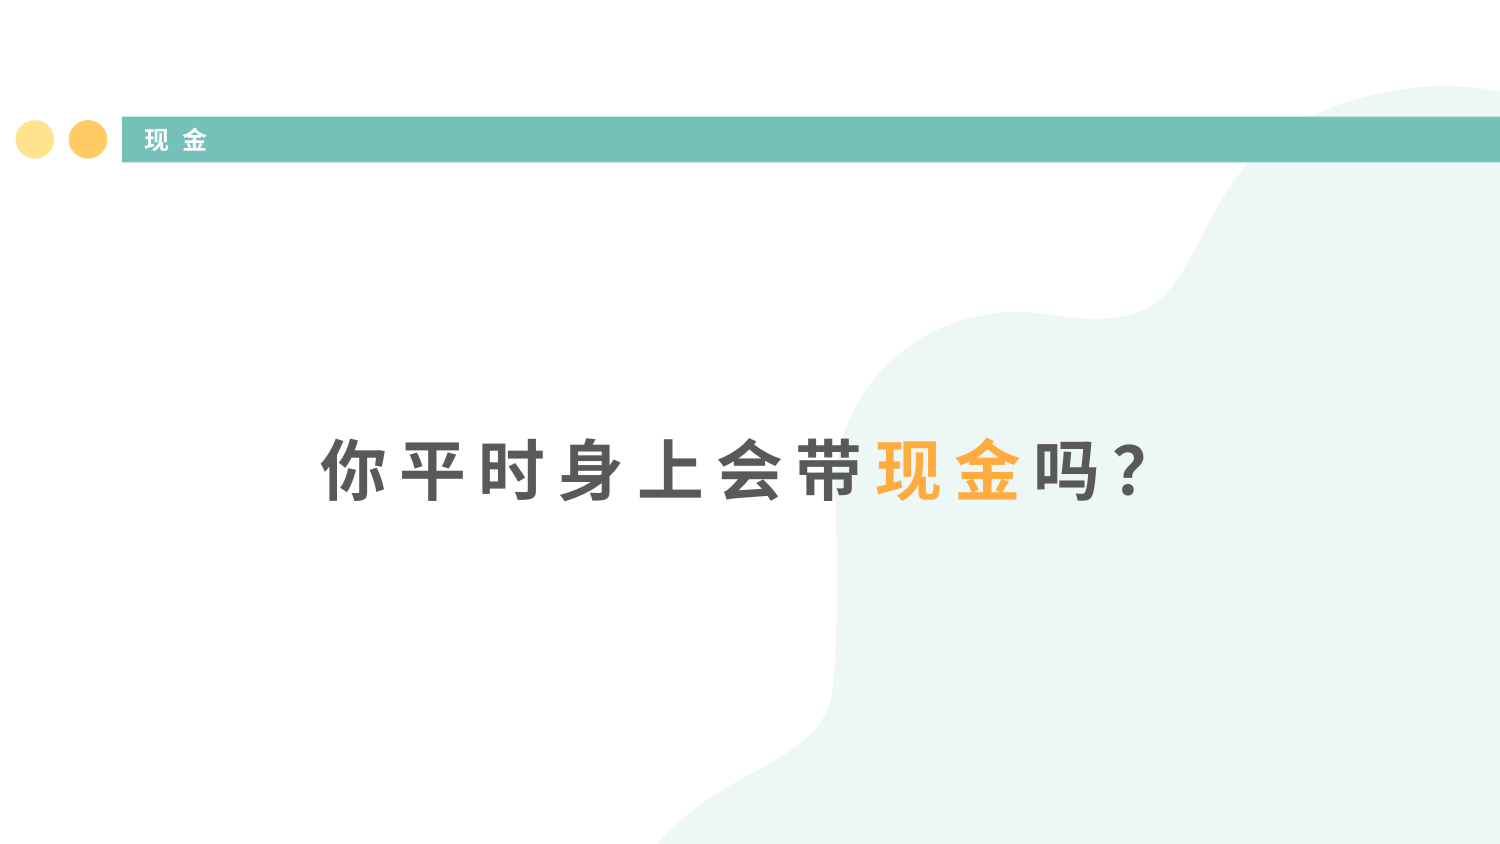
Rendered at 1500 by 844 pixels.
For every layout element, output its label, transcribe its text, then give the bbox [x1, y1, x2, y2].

title 现金 [129, 118, 952, 170]
text_box 你平时身上会带现金吗？ [305, 421, 1195, 517]
